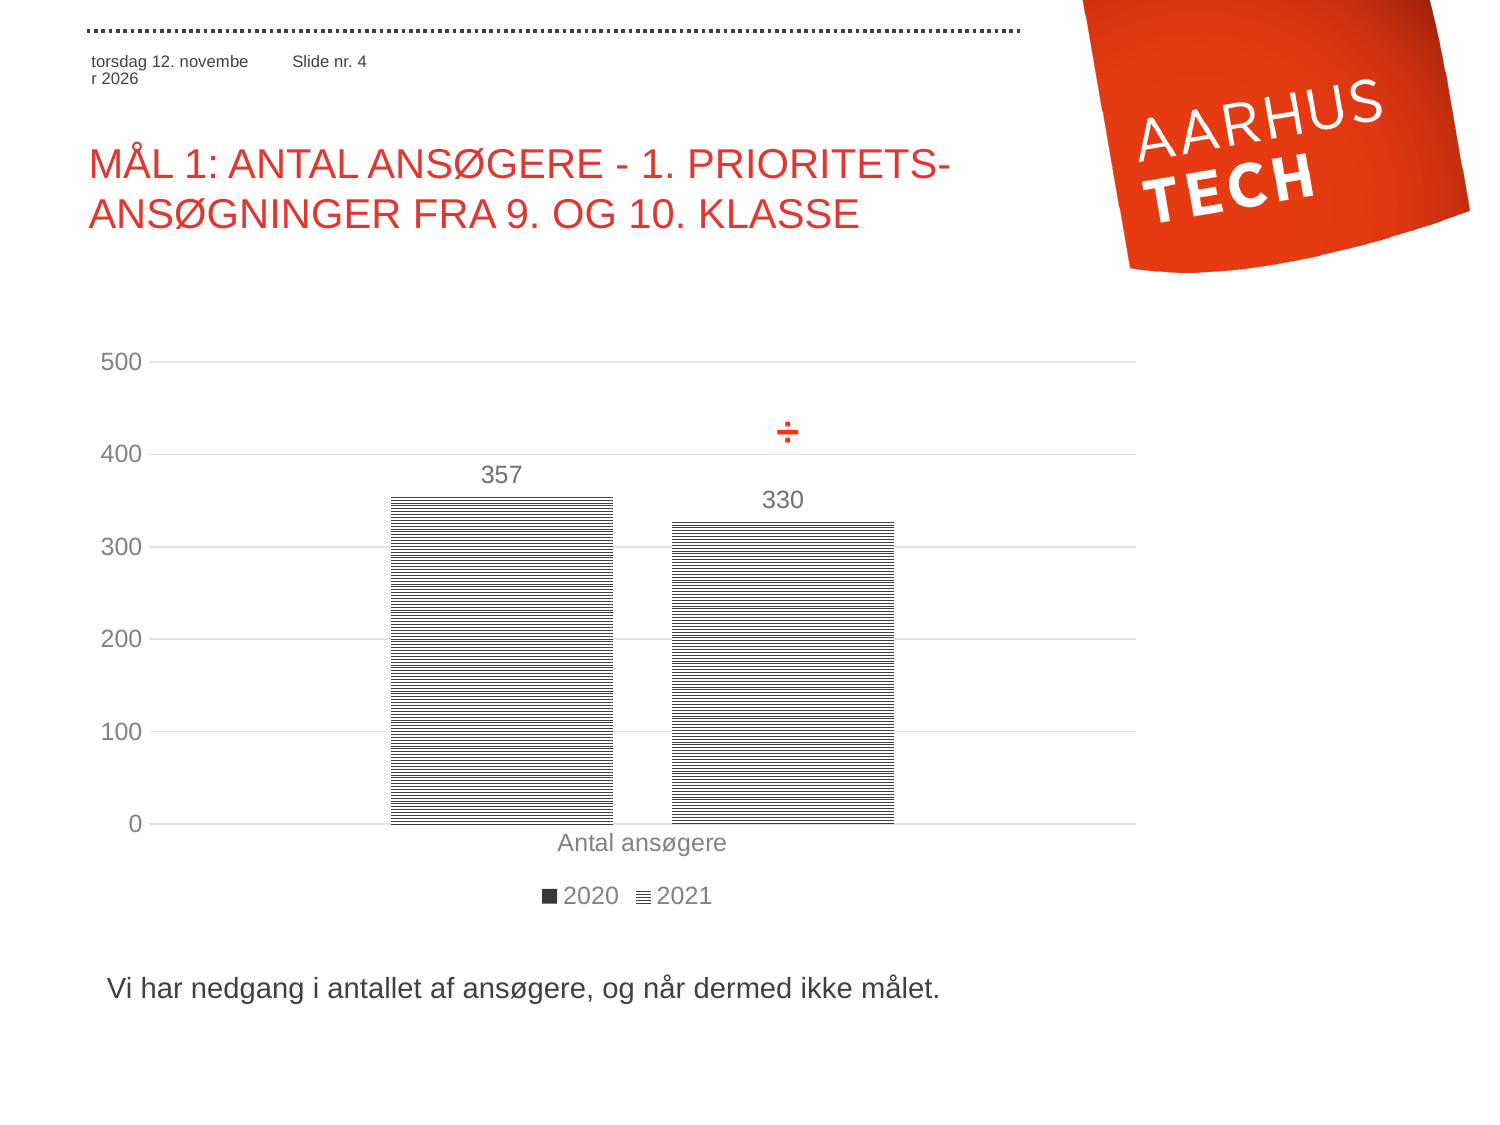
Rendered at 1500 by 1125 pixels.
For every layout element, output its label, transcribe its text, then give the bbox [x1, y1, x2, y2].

picture [1068, 0, 1477, 325]
chart [91, 339, 1164, 916]
text_box Vi har nedgang i antallet af ansøgere, og når dermed ikke målet. [92, 962, 1282, 1013]
title Mål 1: Antal ansøgere - 1. prioritets-ansøgninger fra 9. og 10. klasse [88, 137, 1105, 268]
